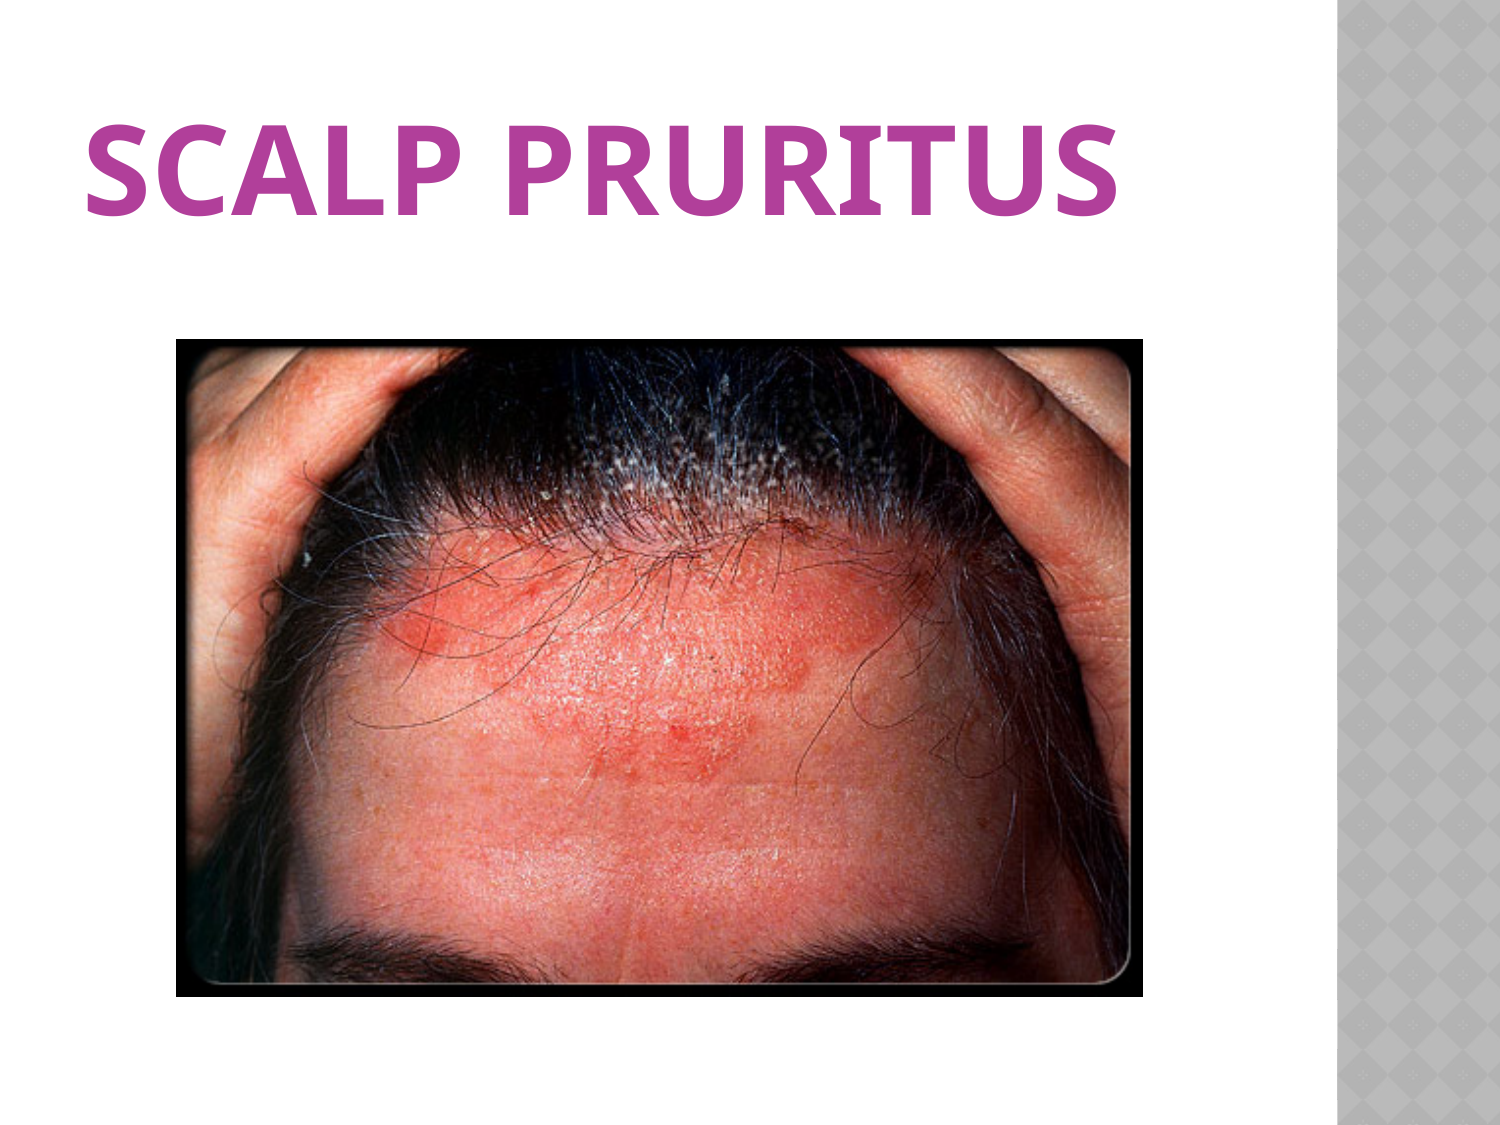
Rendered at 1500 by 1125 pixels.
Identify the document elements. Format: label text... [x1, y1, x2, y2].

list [175, 339, 1143, 997]
title Scalp pruritus [75, 52, 1263, 240]
